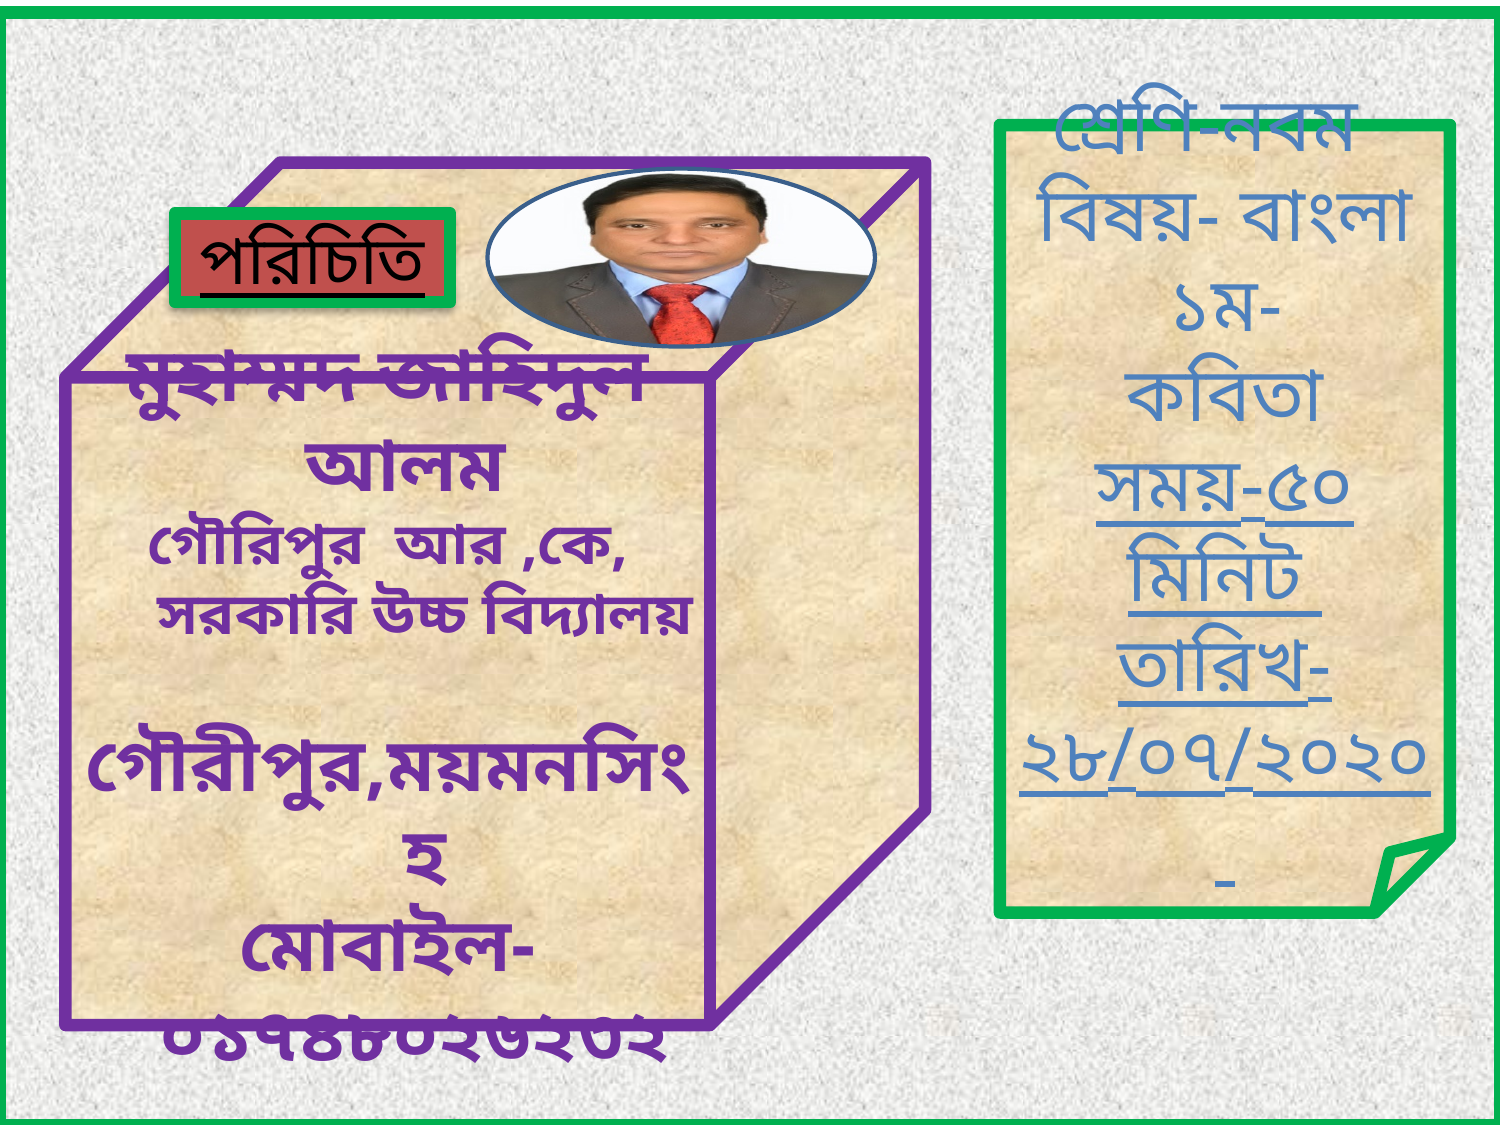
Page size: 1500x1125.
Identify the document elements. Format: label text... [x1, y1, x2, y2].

text_box [0, 10, 1500, 1125]
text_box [65, 162, 926, 1026]
text_box শ্রেণি-নবম বিষয়- বাংলা ১ম- কবিতা সময়-৫০ মিনিট তারিখ-২৮/০৭/২০২০ [997, 122, 1453, 915]
